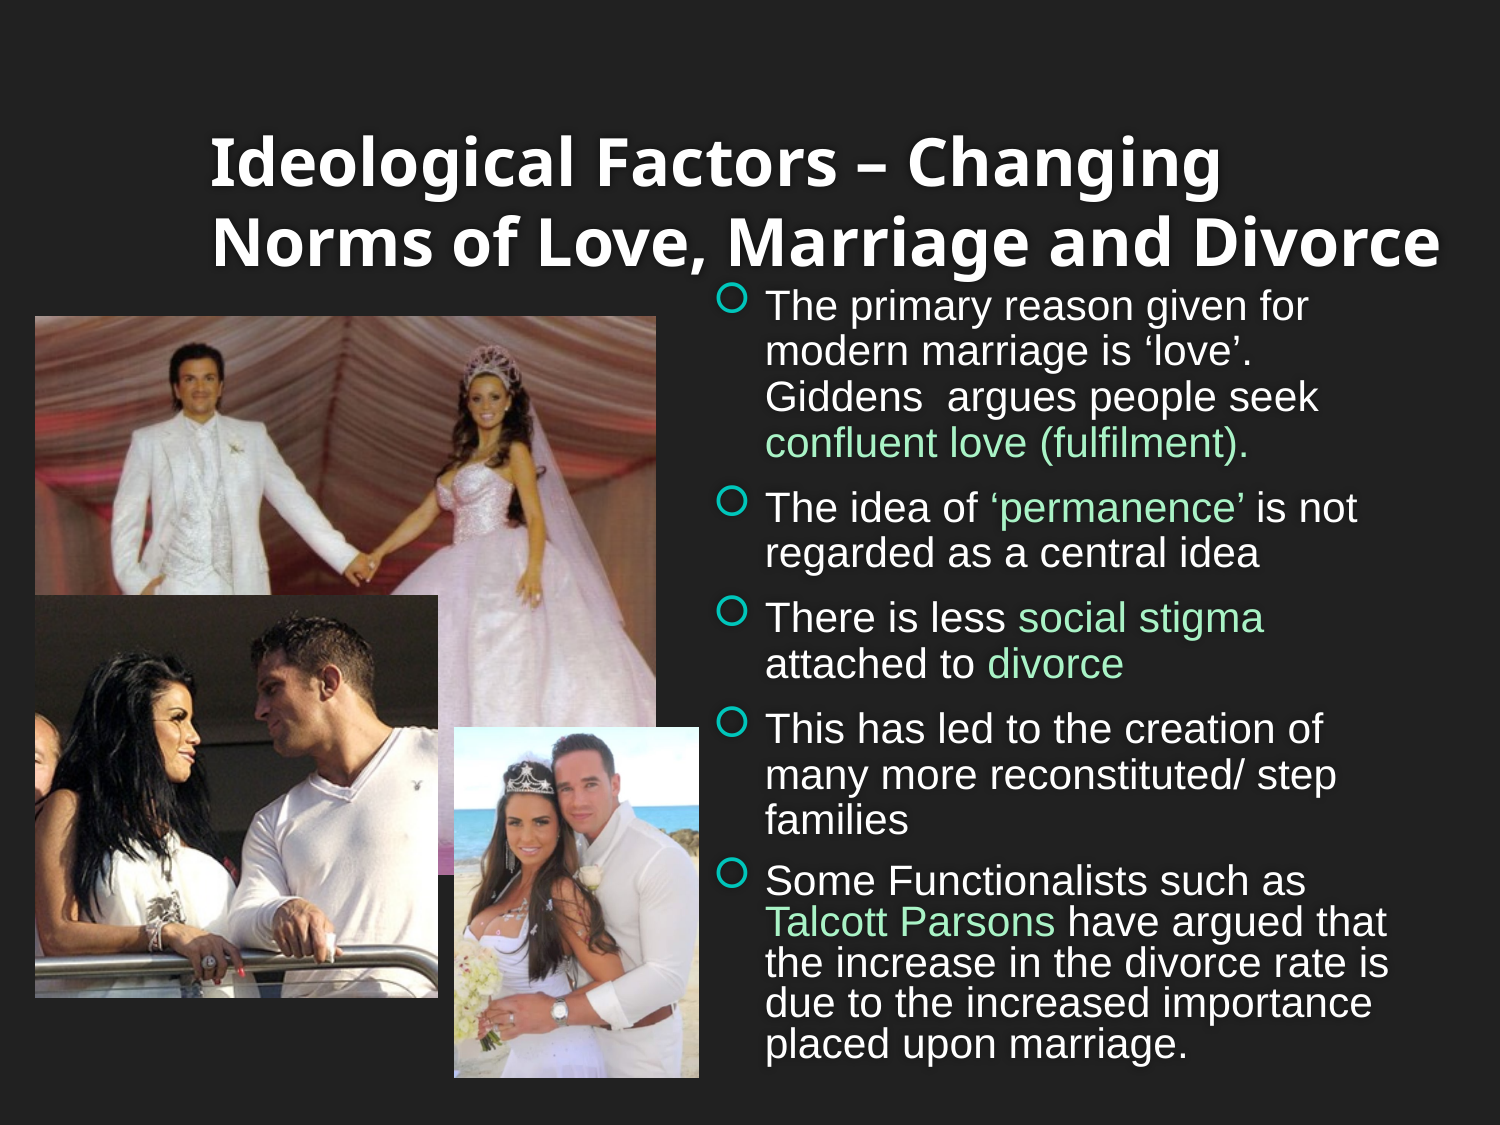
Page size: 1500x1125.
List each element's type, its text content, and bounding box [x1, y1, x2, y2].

picture [34, 316, 699, 1079]
title Ideological Factors – Changing Norms of Love, Marriage and Divorce [187, 99, 1463, 288]
list The primary reason given for modern marriage is ‘love’. Giddens argues people seek confluent love (fulfilment). The idea of ‘permanence’ is not regarded as a central idea There is less social stigma attached to divorce This has led to the creation of many more reconstituted/ step families Some Functionalists such as Talcott Parsons have argued that the increase in the divorce rate is due to the increased importance placed upon marriage. [698, 272, 1437, 1078]
